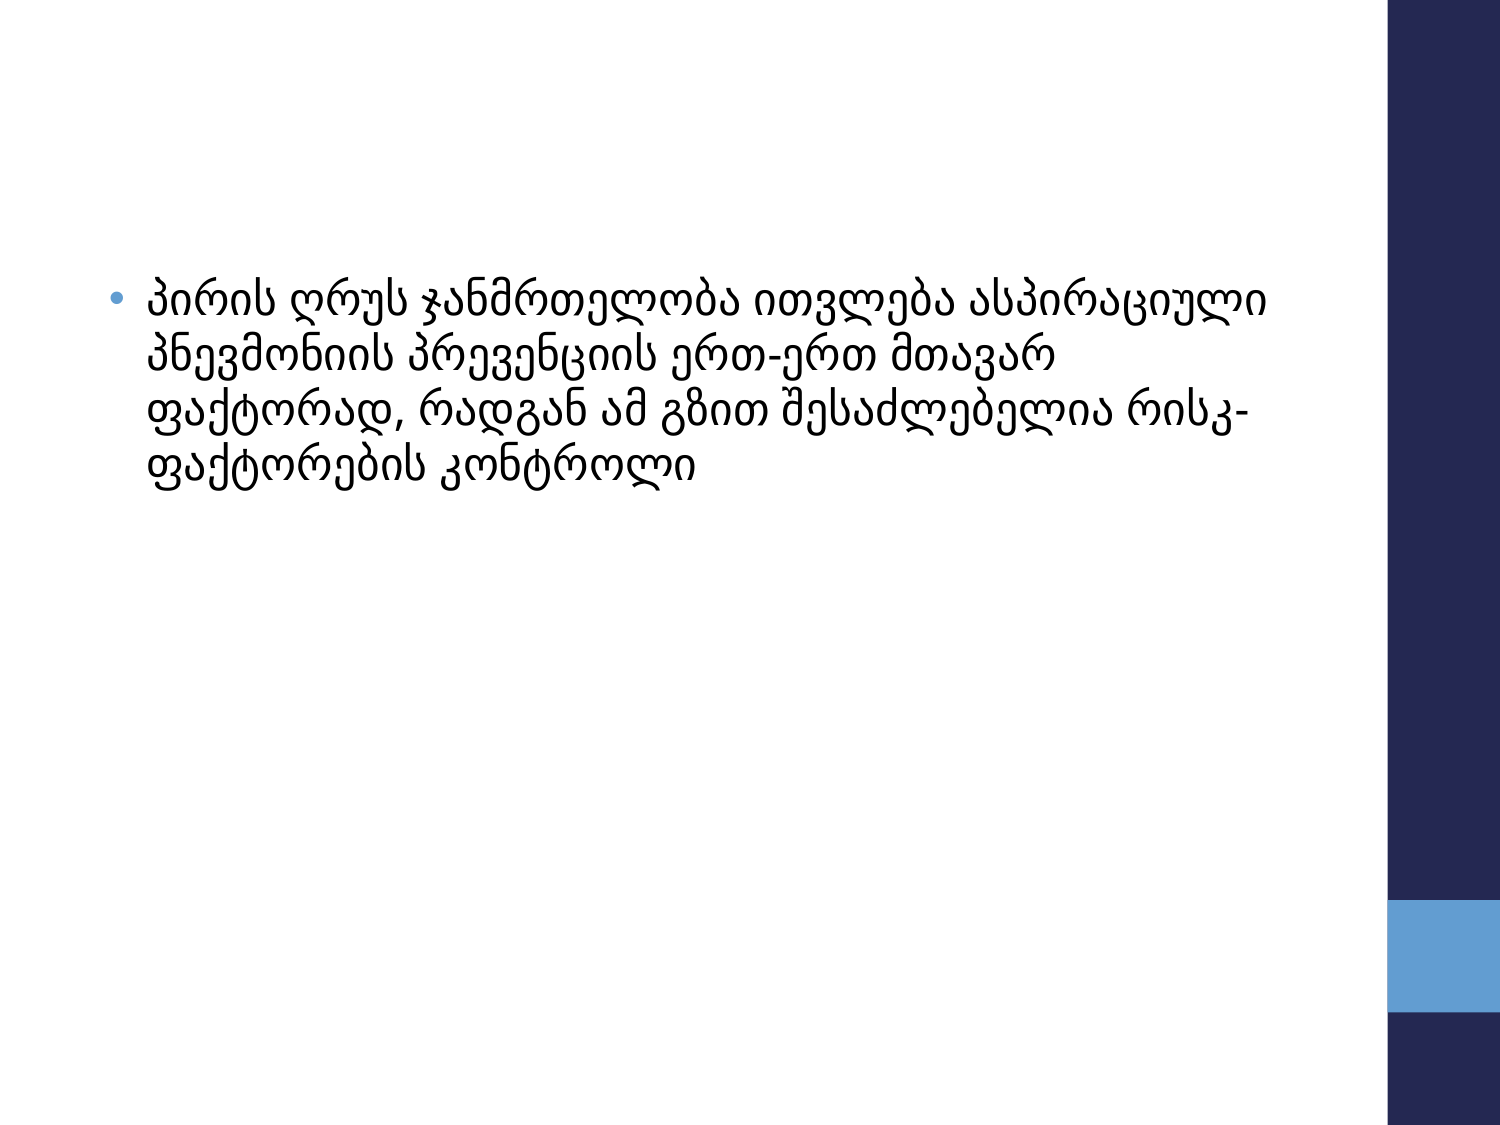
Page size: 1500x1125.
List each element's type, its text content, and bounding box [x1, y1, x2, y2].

list პირის ღრუს ჯანმრთელობა ითვლება ასპირაციული პნევმონიის პრევენციის ერთ-ერთ მთავარ ფაქტორად, რადგან ამ გზით შესაძლებელია რისკ-ფაქტორების კონტროლი [75, 262, 1325, 1050]
